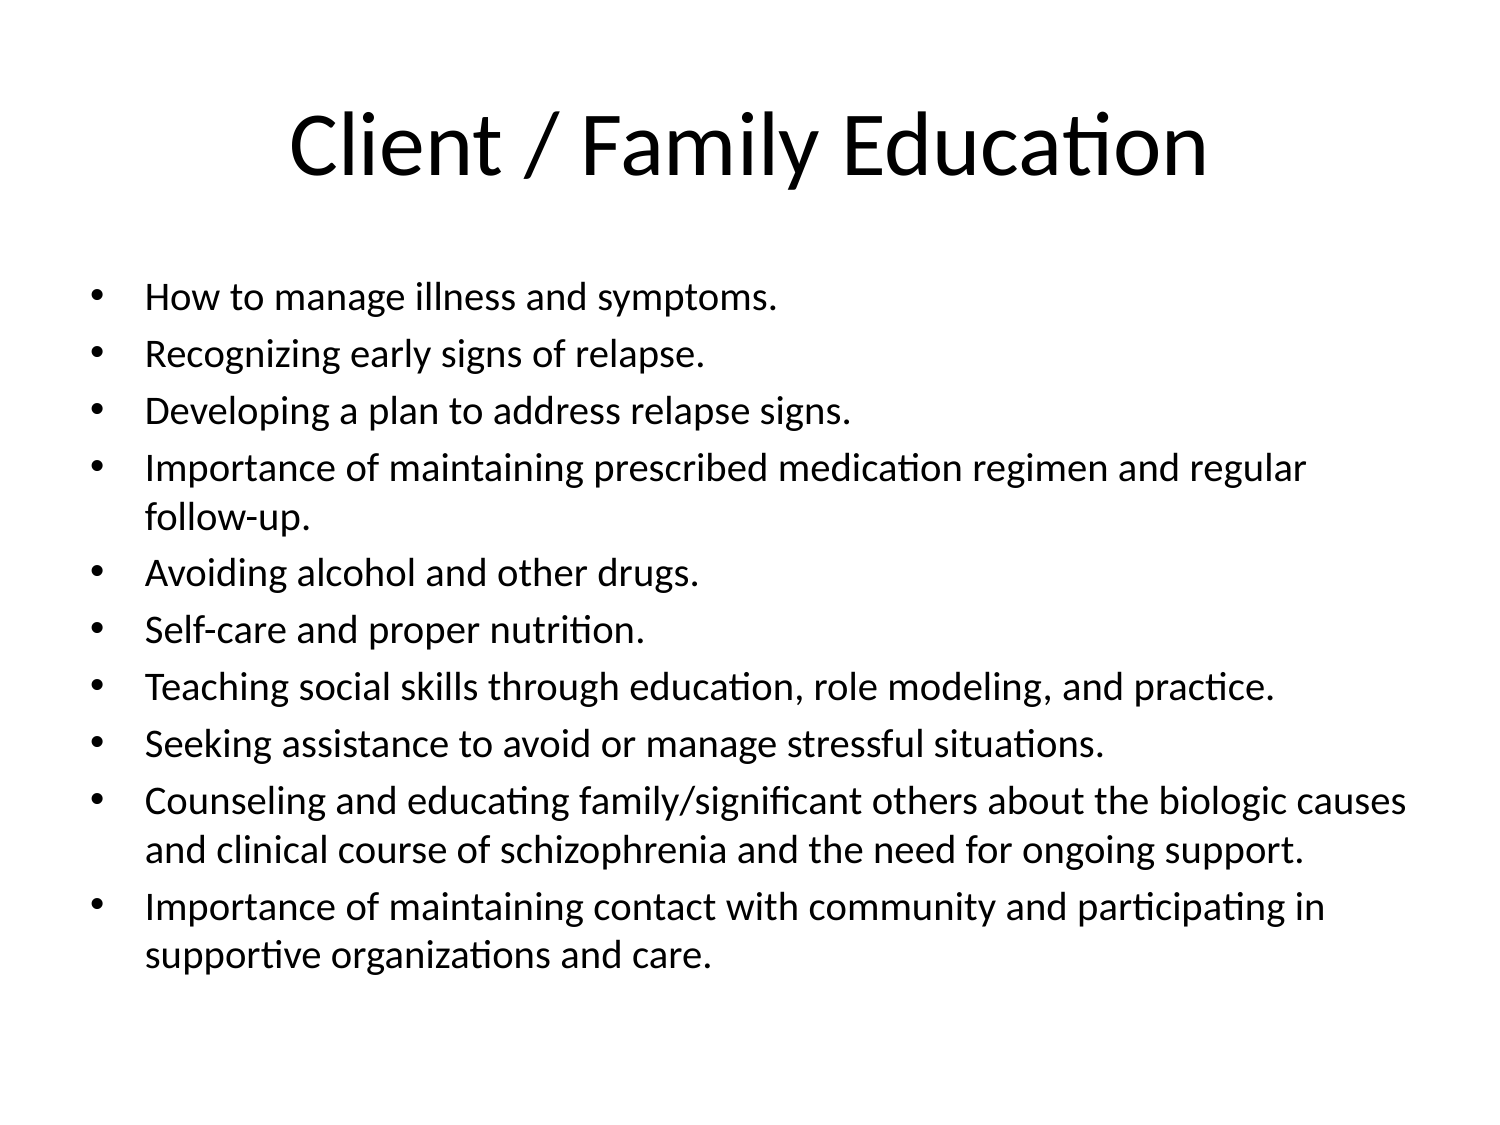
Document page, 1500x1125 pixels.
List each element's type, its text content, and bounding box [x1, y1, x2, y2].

title Client / Family Education [75, 45, 1425, 233]
list How to manage illness and symptoms. Recognizing early signs of relapse. Developing a plan to address relapse signs. Importance of maintaining prescribed medication regimen and regular follow-up. Avoiding alcohol and other drugs. Self-care and proper nutrition. Teaching social skills through education, role modeling, and practice. Seeking assistance to avoid or manage stressful situations. Counseling and educating family/significant others about the biologic causes and clinical course of schizophrenia and the need for ongoing support. Importance of maintaining contact with community and participating in supportive organizations and care. [75, 262, 1425, 1005]
